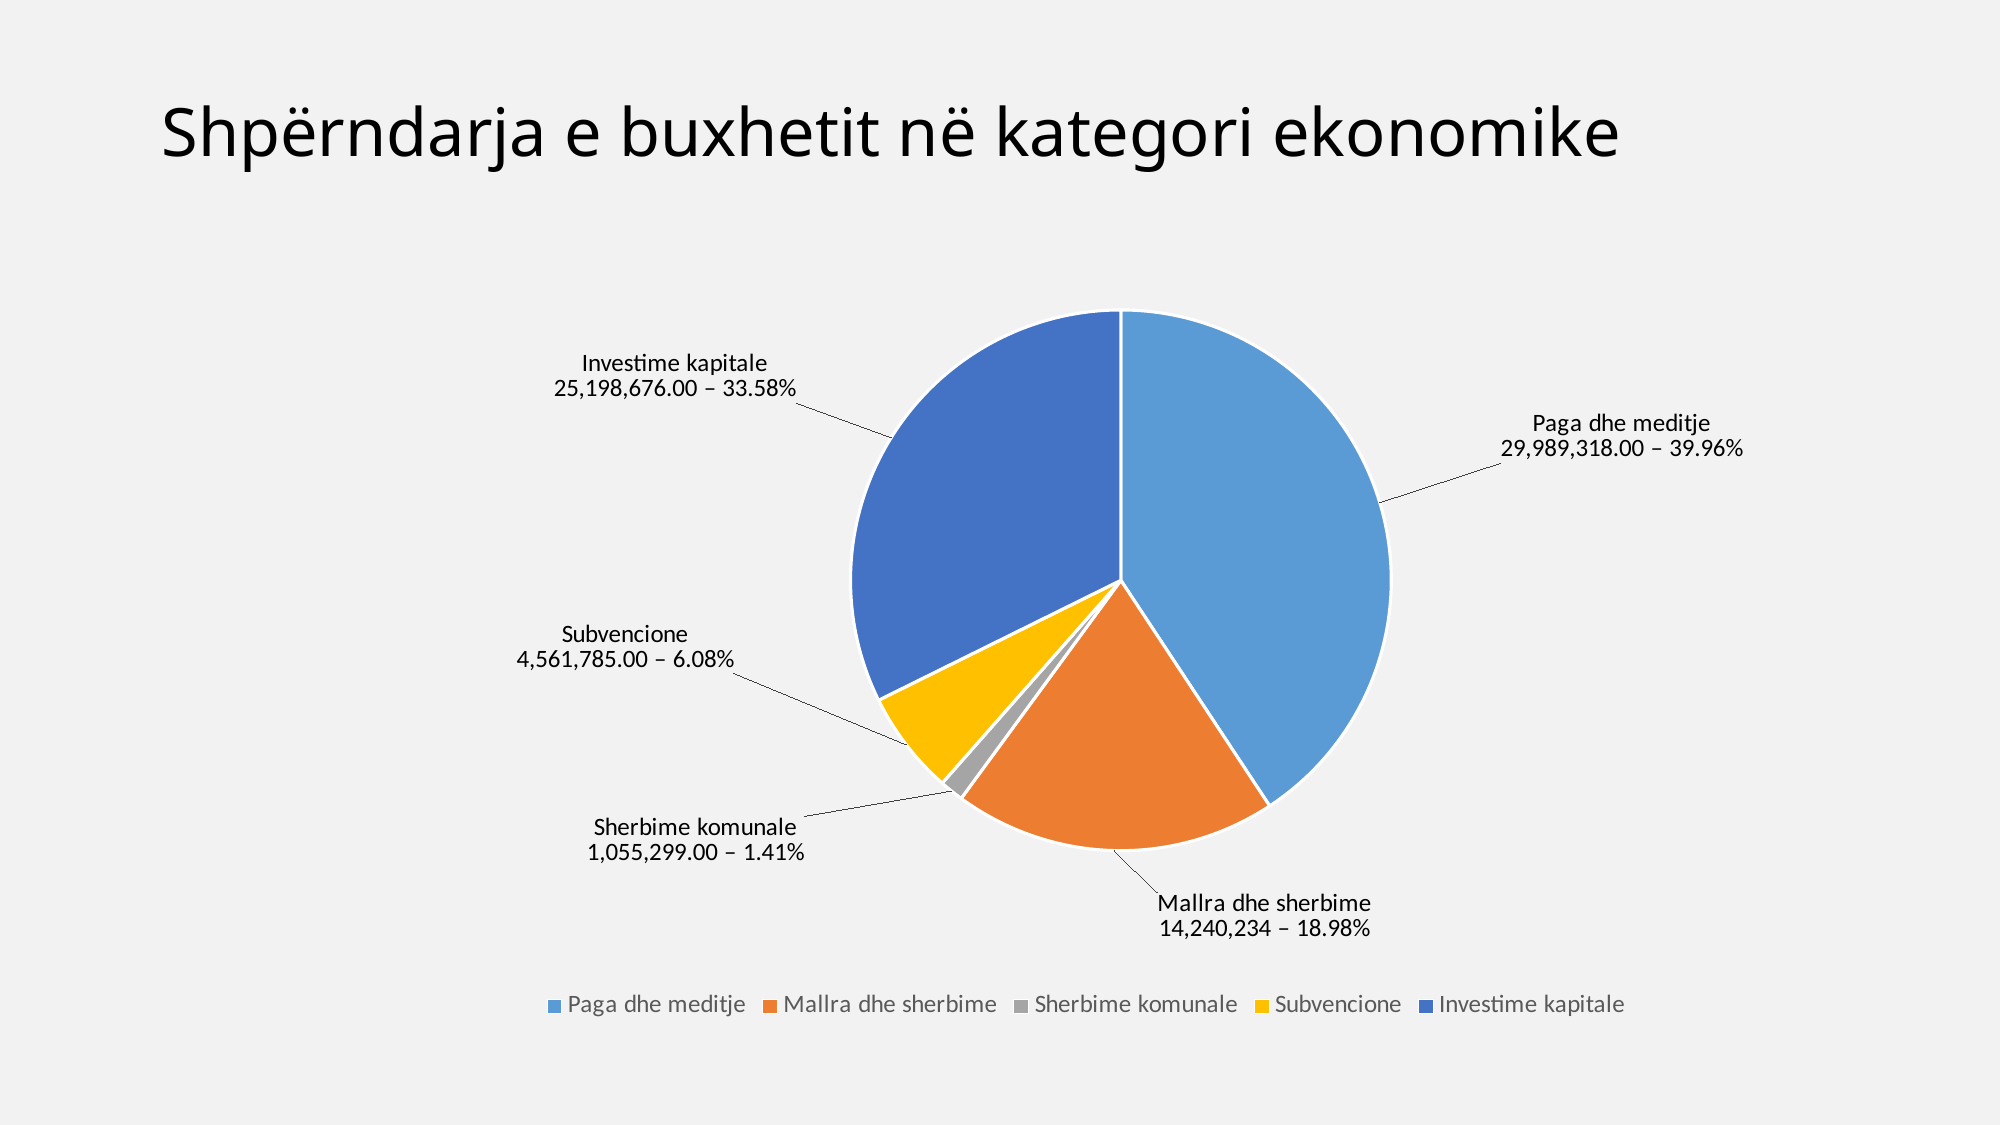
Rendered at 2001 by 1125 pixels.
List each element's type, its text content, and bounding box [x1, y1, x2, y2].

title Shpërndarja e buxhetit në kategori ekonomike [146, 26, 1909, 244]
chart [373, 234, 1799, 1026]
